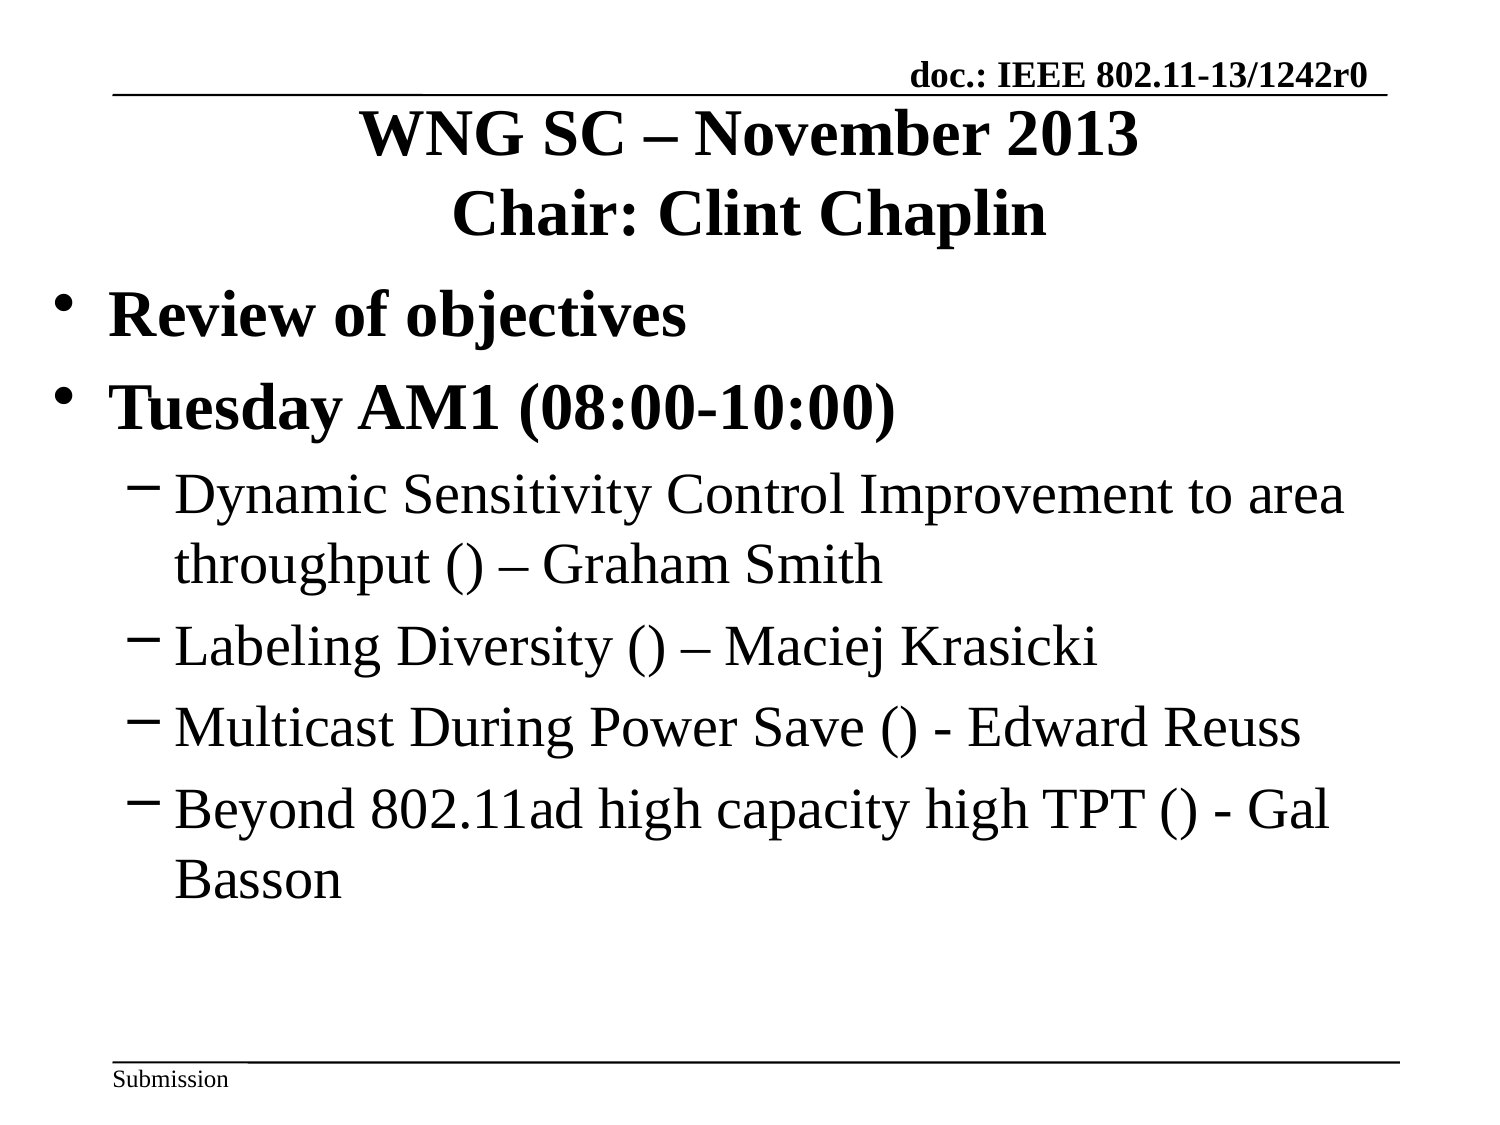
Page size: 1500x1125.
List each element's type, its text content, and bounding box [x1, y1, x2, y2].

title WNG SC – November 2013 Chair: Clint Chaplin [112, 112, 1388, 225]
list Review of objectives Tuesday AM1 (08:00-10:00) Dynamic Sensitivity Control Improvement to area throughput () – Graham Smith Labeling Diversity () – Maciej Krasicki Multicast During Power Save () - Edward Reuss Beyond 802.11ad high capacity high TPT () - Gal Basson [37, 262, 1463, 1000]
